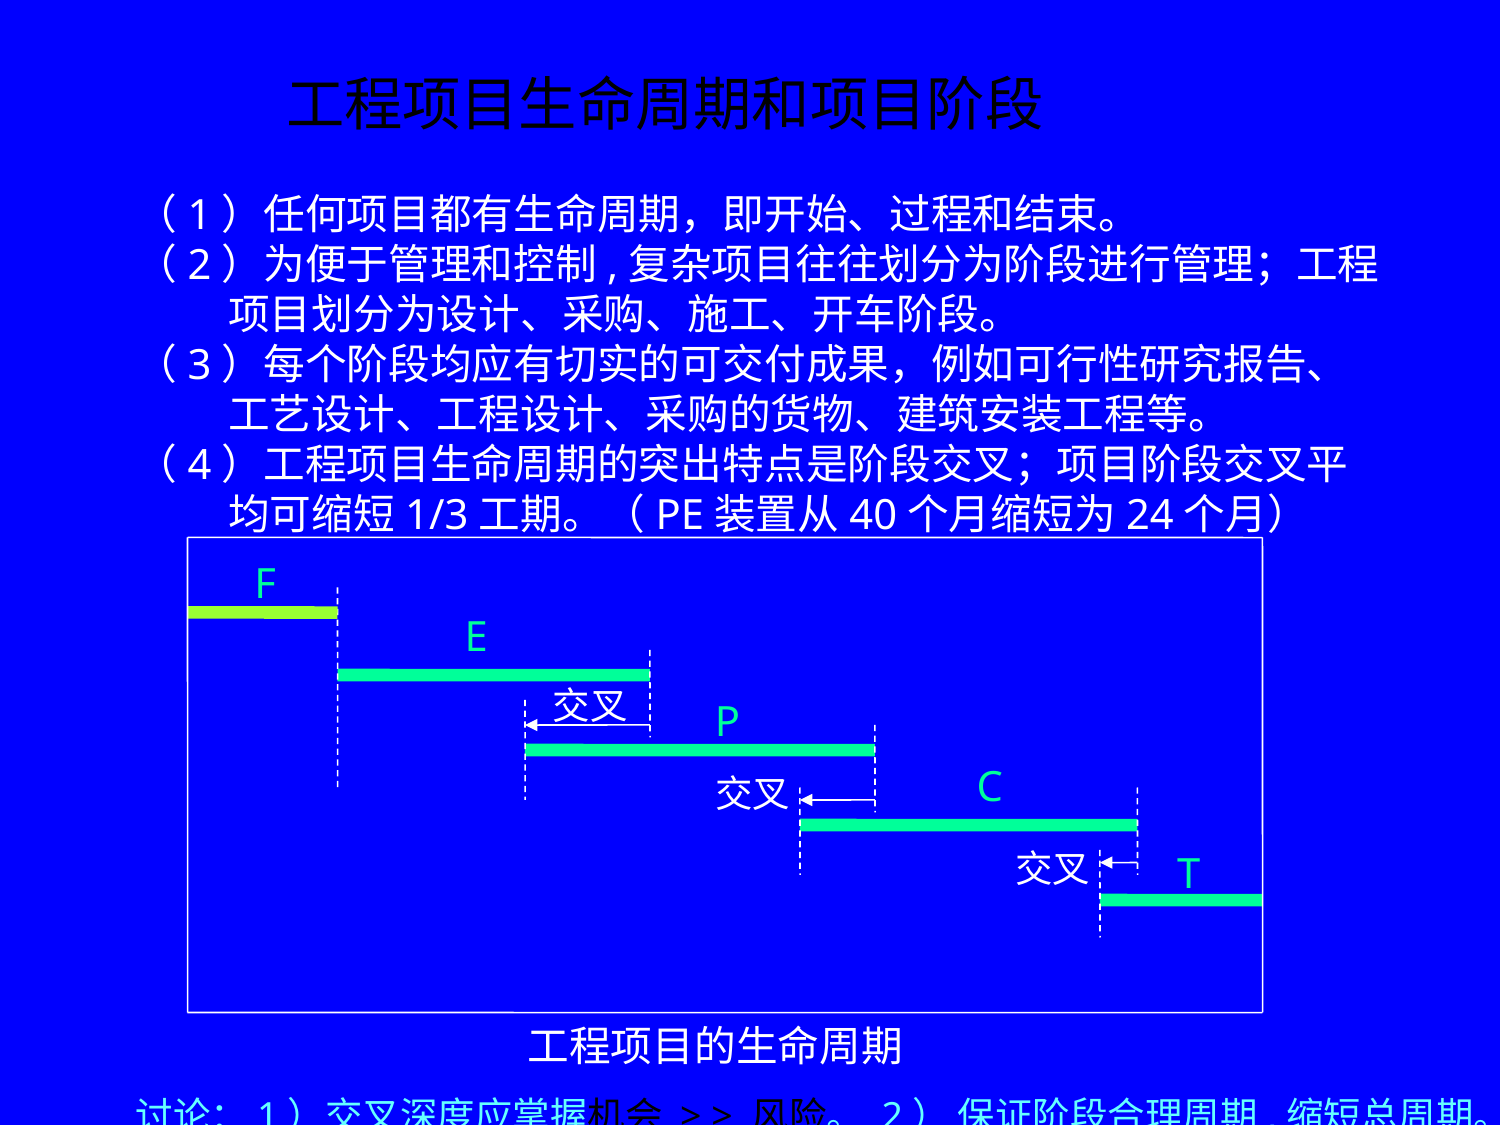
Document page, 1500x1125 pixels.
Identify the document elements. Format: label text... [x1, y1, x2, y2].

text_box 交叉 [537, 674, 643, 724]
text_box 交叉 [700, 762, 806, 823]
text_box C [961, 752, 1019, 818]
text_box F [239, 549, 292, 612]
text_box [806, 793, 875, 807]
text_box 交叉 [1000, 837, 1106, 898]
text_box T [1162, 839, 1216, 905]
text_box 交叉 [537, 726, 643, 735]
text_box E [449, 602, 503, 668]
text_box [1106, 856, 1138, 869]
text_box 工程项目生命周期和项目阶段 （1）任何项目都有生命周期，即开始、过程和结束。 （2）为便于管理和控制,复杂项目往往划分为阶段进行管理；工程 项目划分为设计、采购、施工、开车阶段。 （3）每个阶段均应有切实的可交付成果，例如可行性研究报告、 工艺设计、工程设计、采购的货物、建筑安装工程等。 （4）工程项目生命周期的突出特点是阶段交叉；项目阶段交叉平 均可缩短1/3工期。（PE装置从40个月缩短为24个月） 讨论：1）交叉深度应掌握机会 > > 风险。 2） 保证阶段合理周期,缩短总周期。 [0, 0, 1500, 1125]
text_box [525, 718, 650, 732]
text_box 工程项目的生命周期 [512, 1013, 919, 1078]
text_box P [700, 687, 756, 753]
